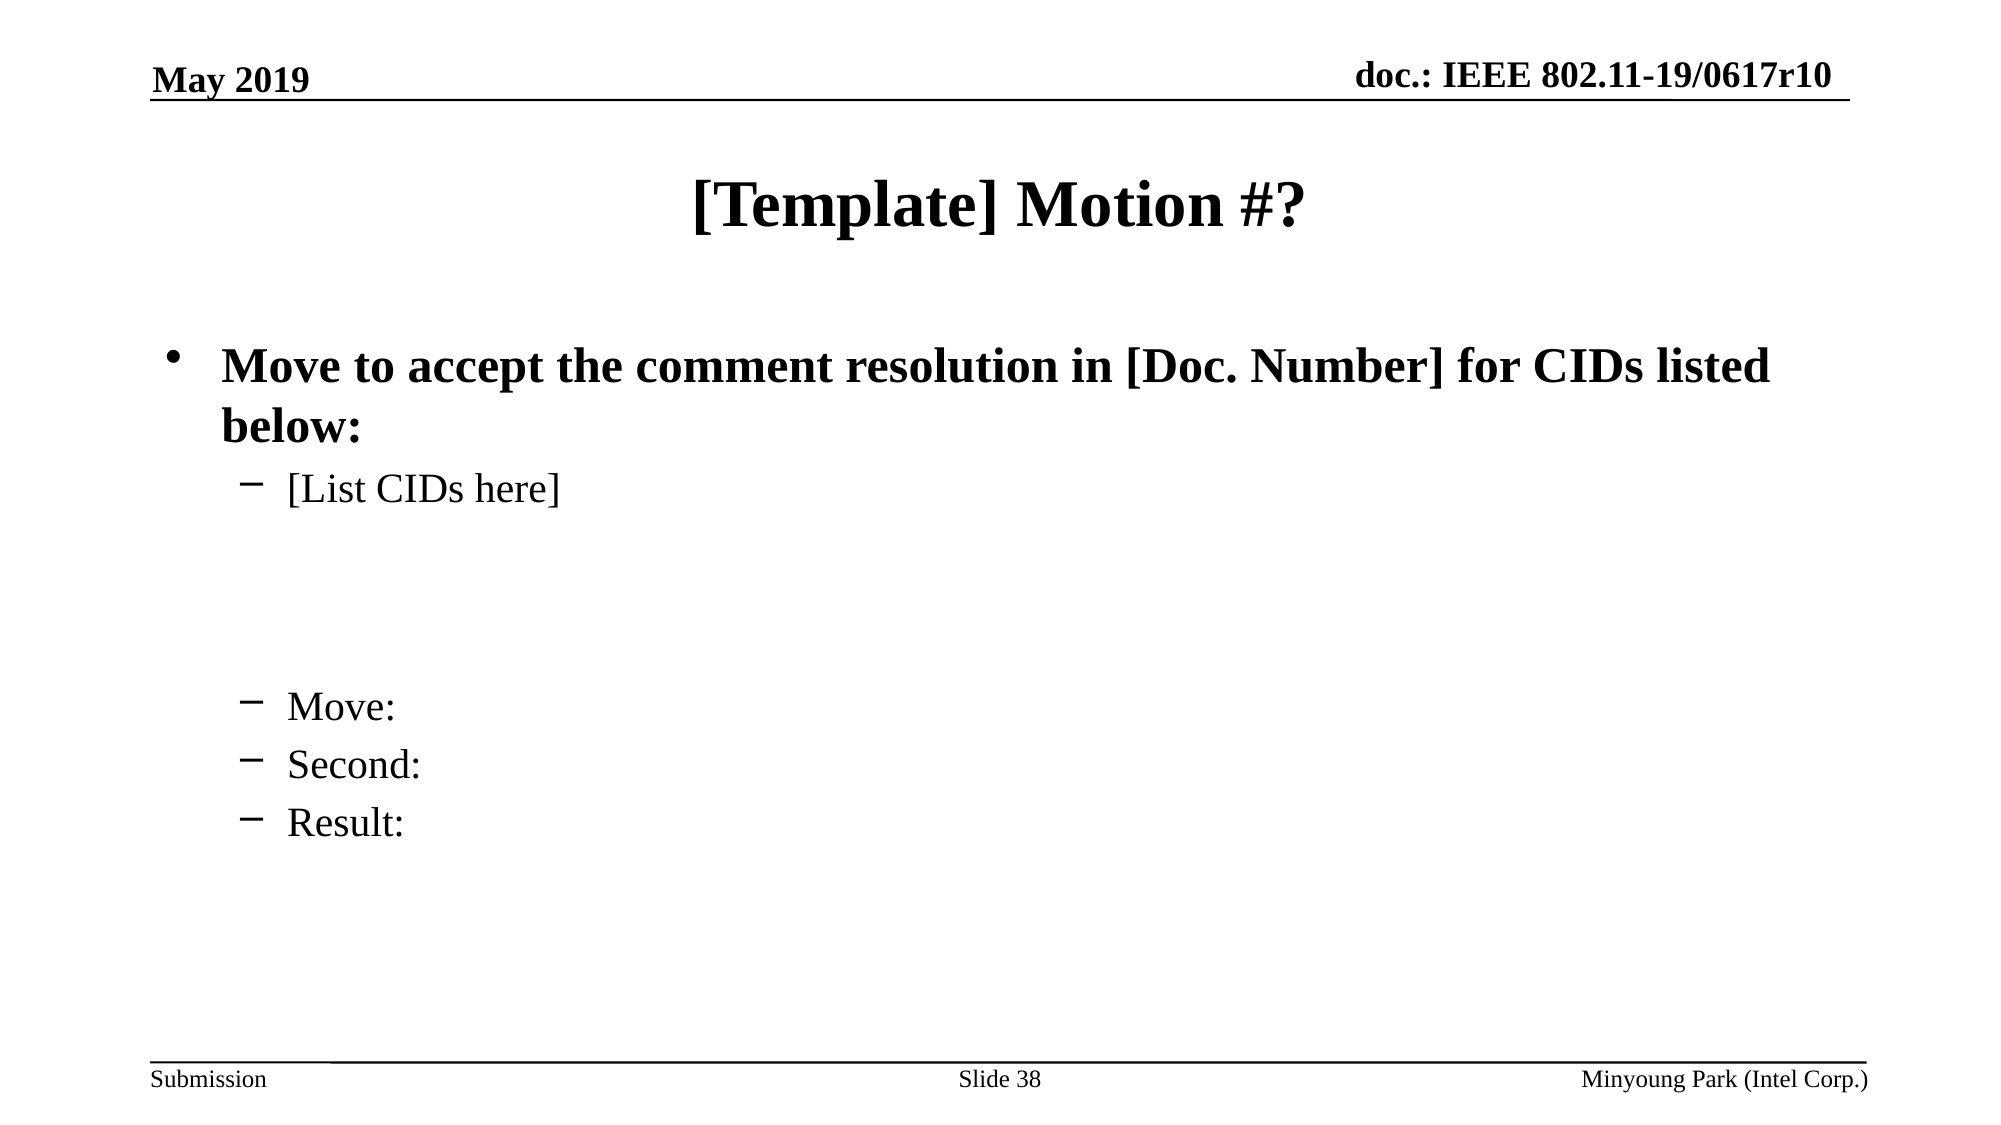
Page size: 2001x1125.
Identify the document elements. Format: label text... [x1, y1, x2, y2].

list Move to accept the comment resolution in [Doc. Number] for CIDs listed below: [List CIDs here] Move: Second: Result: [150, 324, 1850, 1000]
title [Template] Motion #? [150, 112, 1850, 288]
footer Minyoung Park (Intel Corp.) [1266, 1061, 1869, 1093]
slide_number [152, 54, 347, 101]
slide_number Slide 38 [957, 1061, 1042, 1093]
